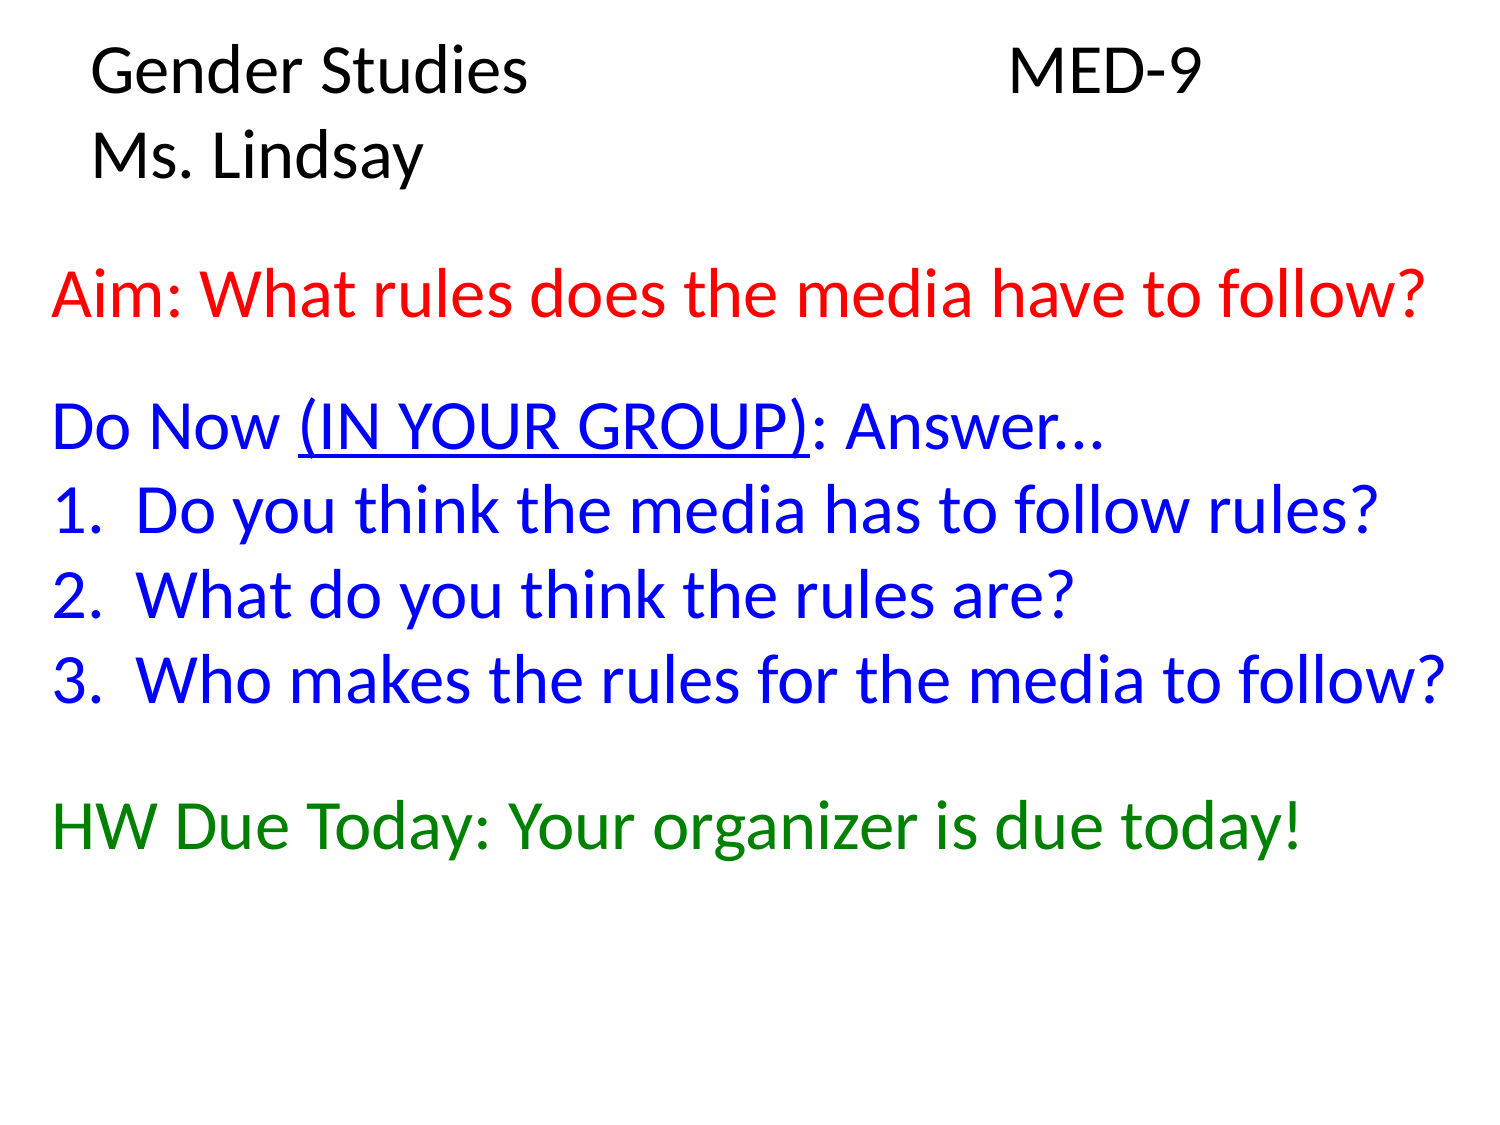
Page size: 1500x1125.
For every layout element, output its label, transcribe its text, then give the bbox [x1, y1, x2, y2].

title Gender Studies MED-9 Ms. Lindsay [75, 13, 1425, 202]
list Aim: What rules does the media have to follow? Do Now (IN YOUR GROUP): Answer... Do you think the media has to follow rules? What do you think the rules are? Who makes the rules for the media to follow? HW Due Today: Your organizer is due today! [36, 239, 1500, 1125]
